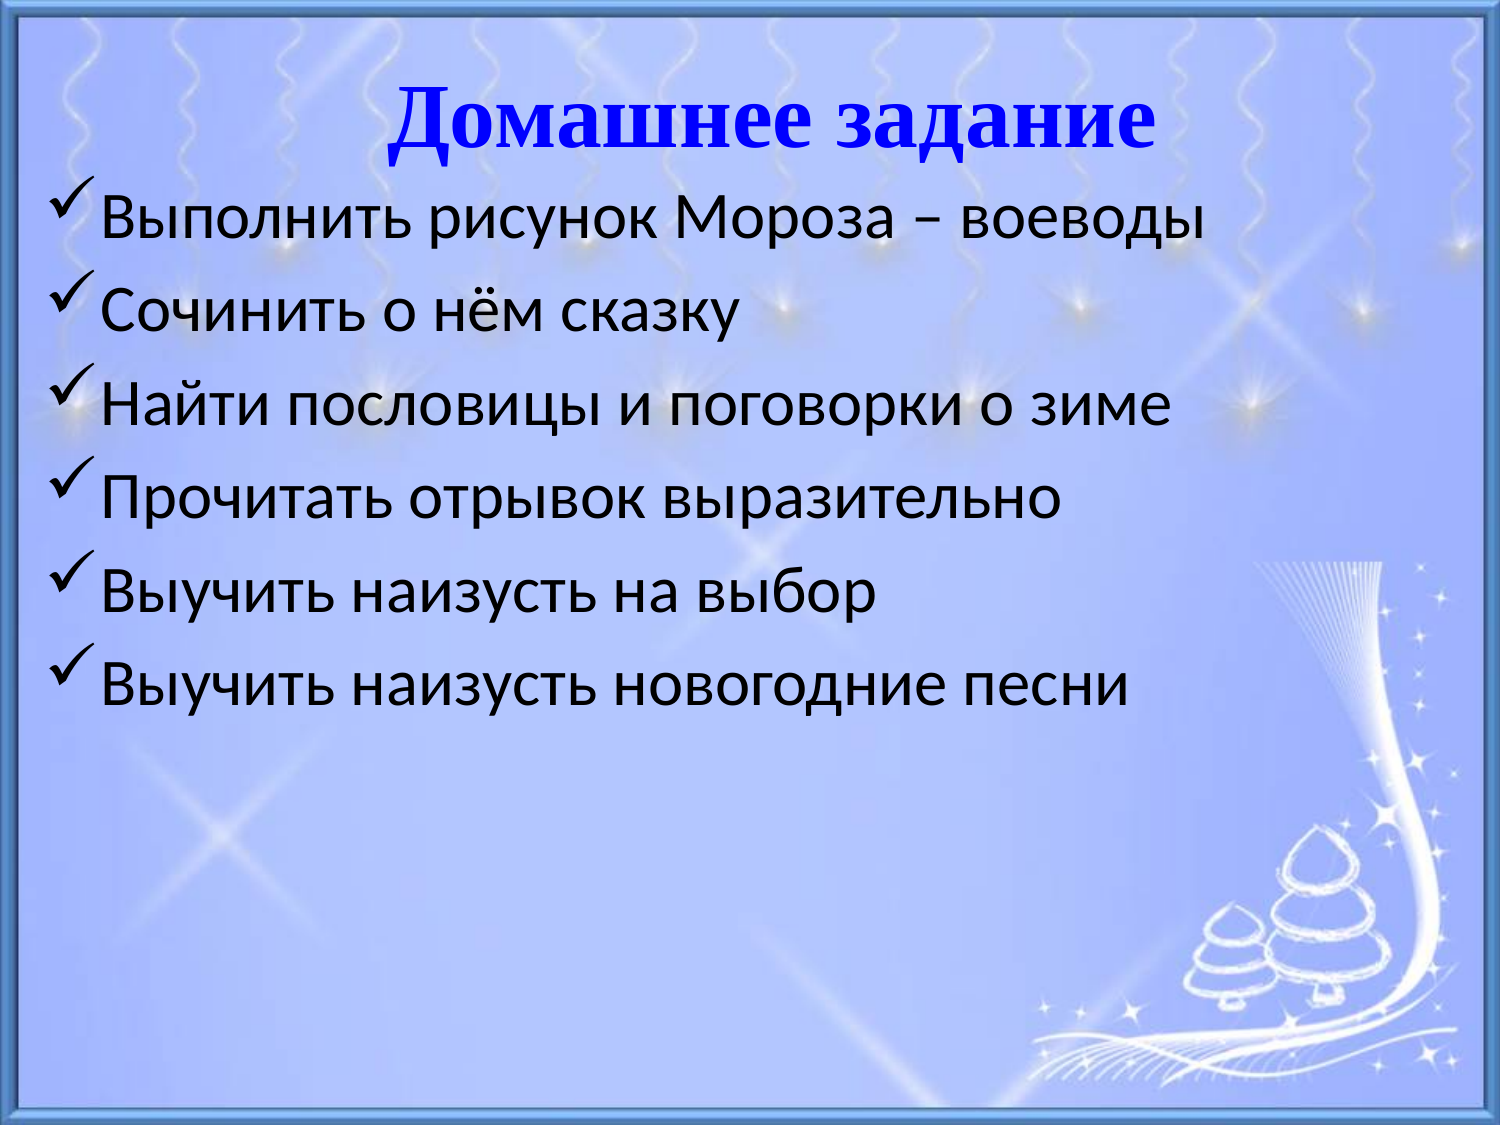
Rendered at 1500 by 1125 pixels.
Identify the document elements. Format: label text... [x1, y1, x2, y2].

picture [0, 0, 1500, 1125]
title Домашнее задание [75, 45, 1471, 164]
list Выполнить рисунок Мороза – воеводы Сочинить о нём сказку Найти пословицы и поговорки о зиме Прочитать отрывок выразительно Выучить наизусть на выбор Выучить наизусть новогодние песни [29, 164, 1471, 1071]
